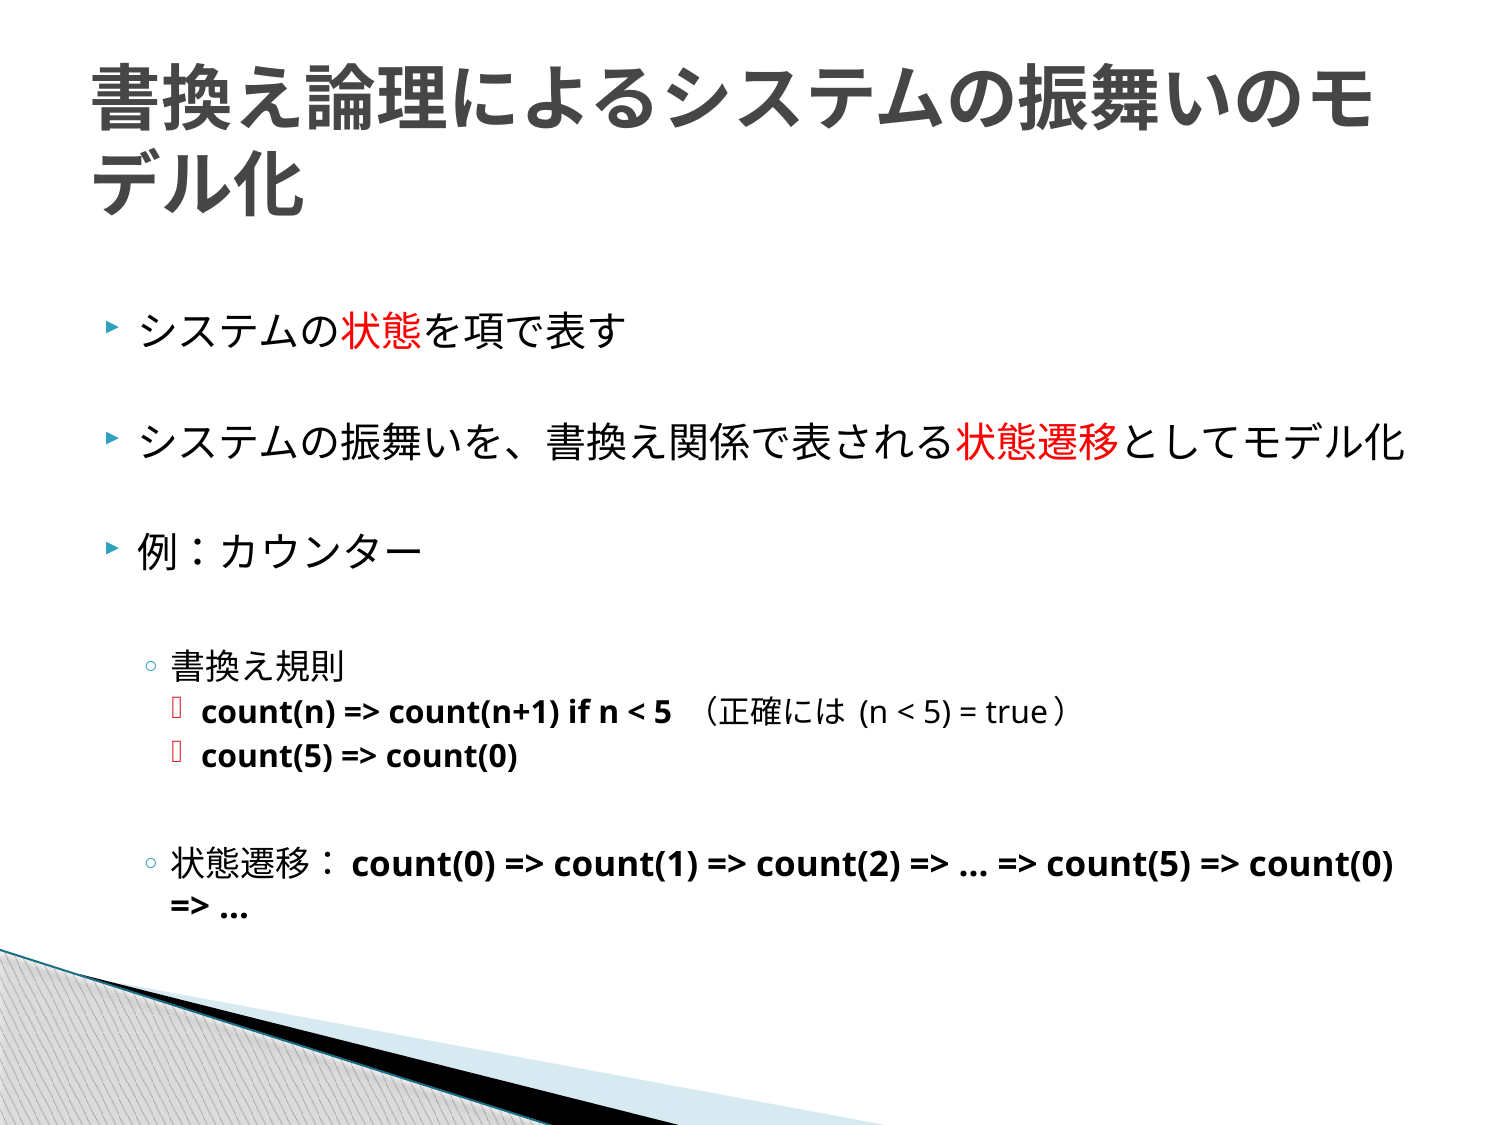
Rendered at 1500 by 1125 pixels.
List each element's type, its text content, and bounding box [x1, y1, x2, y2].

title 書換え論理によるシステムの振舞いのモデル化 [75, 45, 1425, 233]
list システムの状態を項で表す システムの振舞いを、書換え関係で表される状態遷移としてモデル化 例：カウンター 書換え規則 count(n) => count(n+1) if n < 5 （正確には (n < 5) = true） count(5) => count(0) 状態遷移：count(0) => count(1) => count(2) => … => count(5) => count(0) => … [75, 243, 1425, 986]
